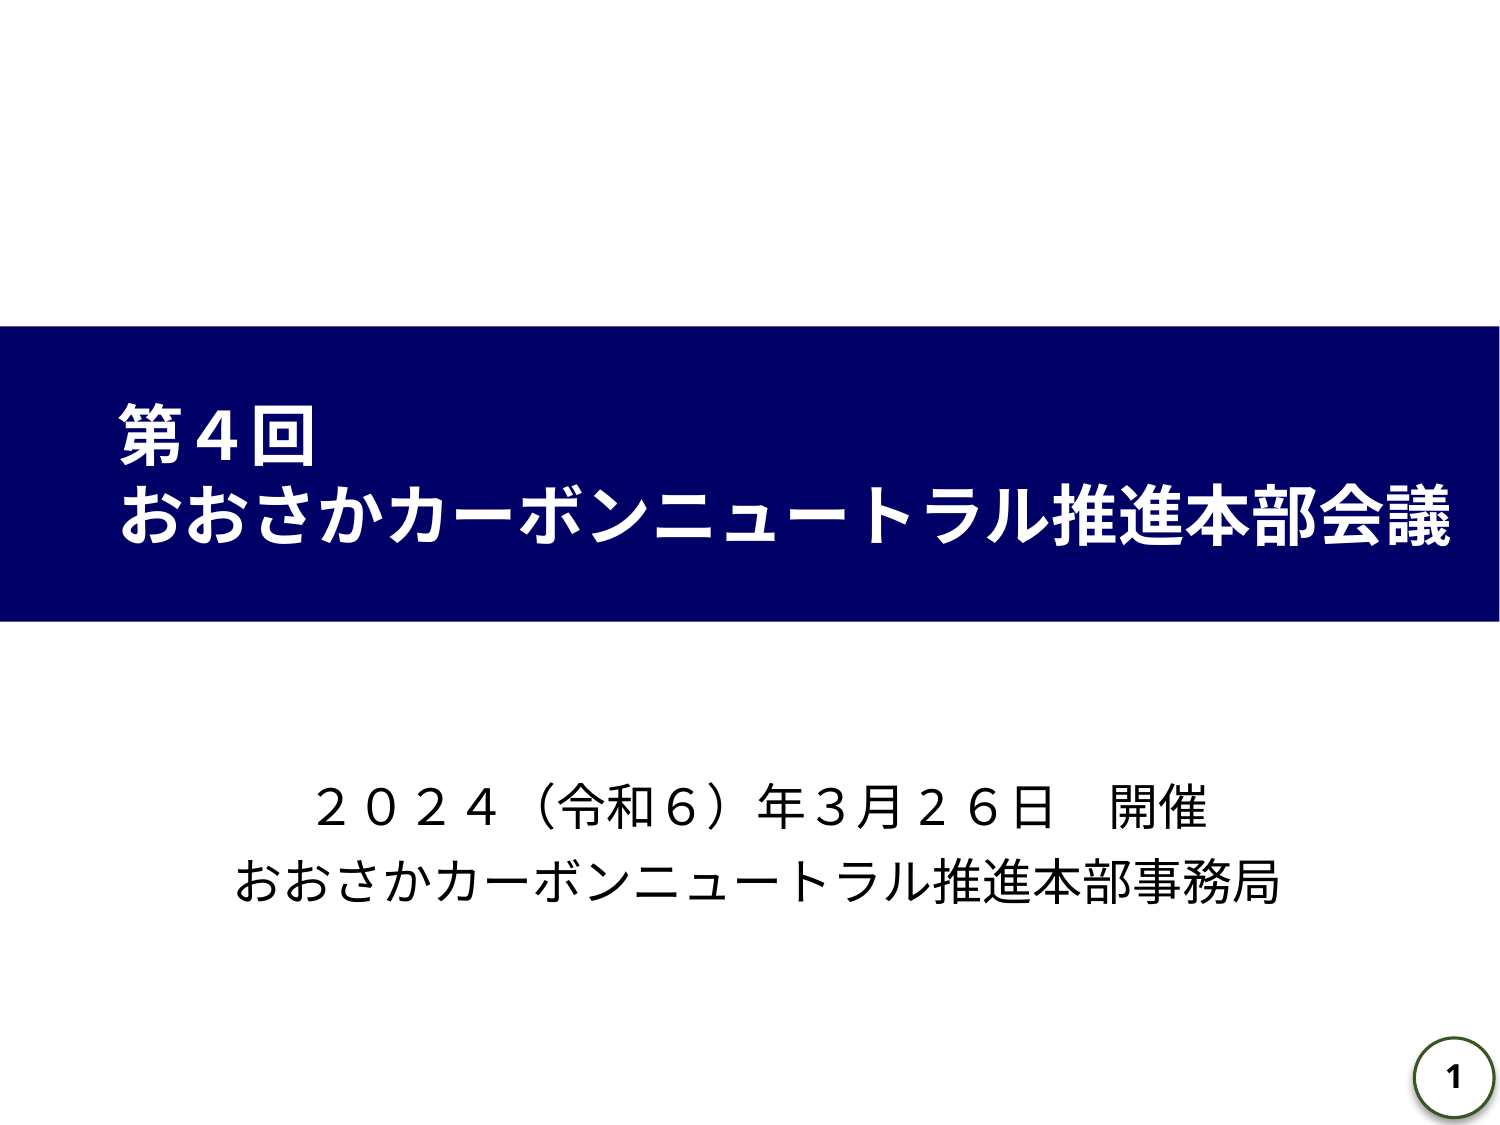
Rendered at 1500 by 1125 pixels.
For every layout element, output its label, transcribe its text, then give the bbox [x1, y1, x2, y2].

subtitle ２０２４（令和６）年３月2６日 開催 おおさかカーボンニュートラル推進本部事務局 [194, 775, 1320, 960]
slide_number 1 [1412, 1036, 1496, 1120]
text_box 第４回 おおさかカーボンニュートラル推進本部会議 [0, 326, 1500, 622]
